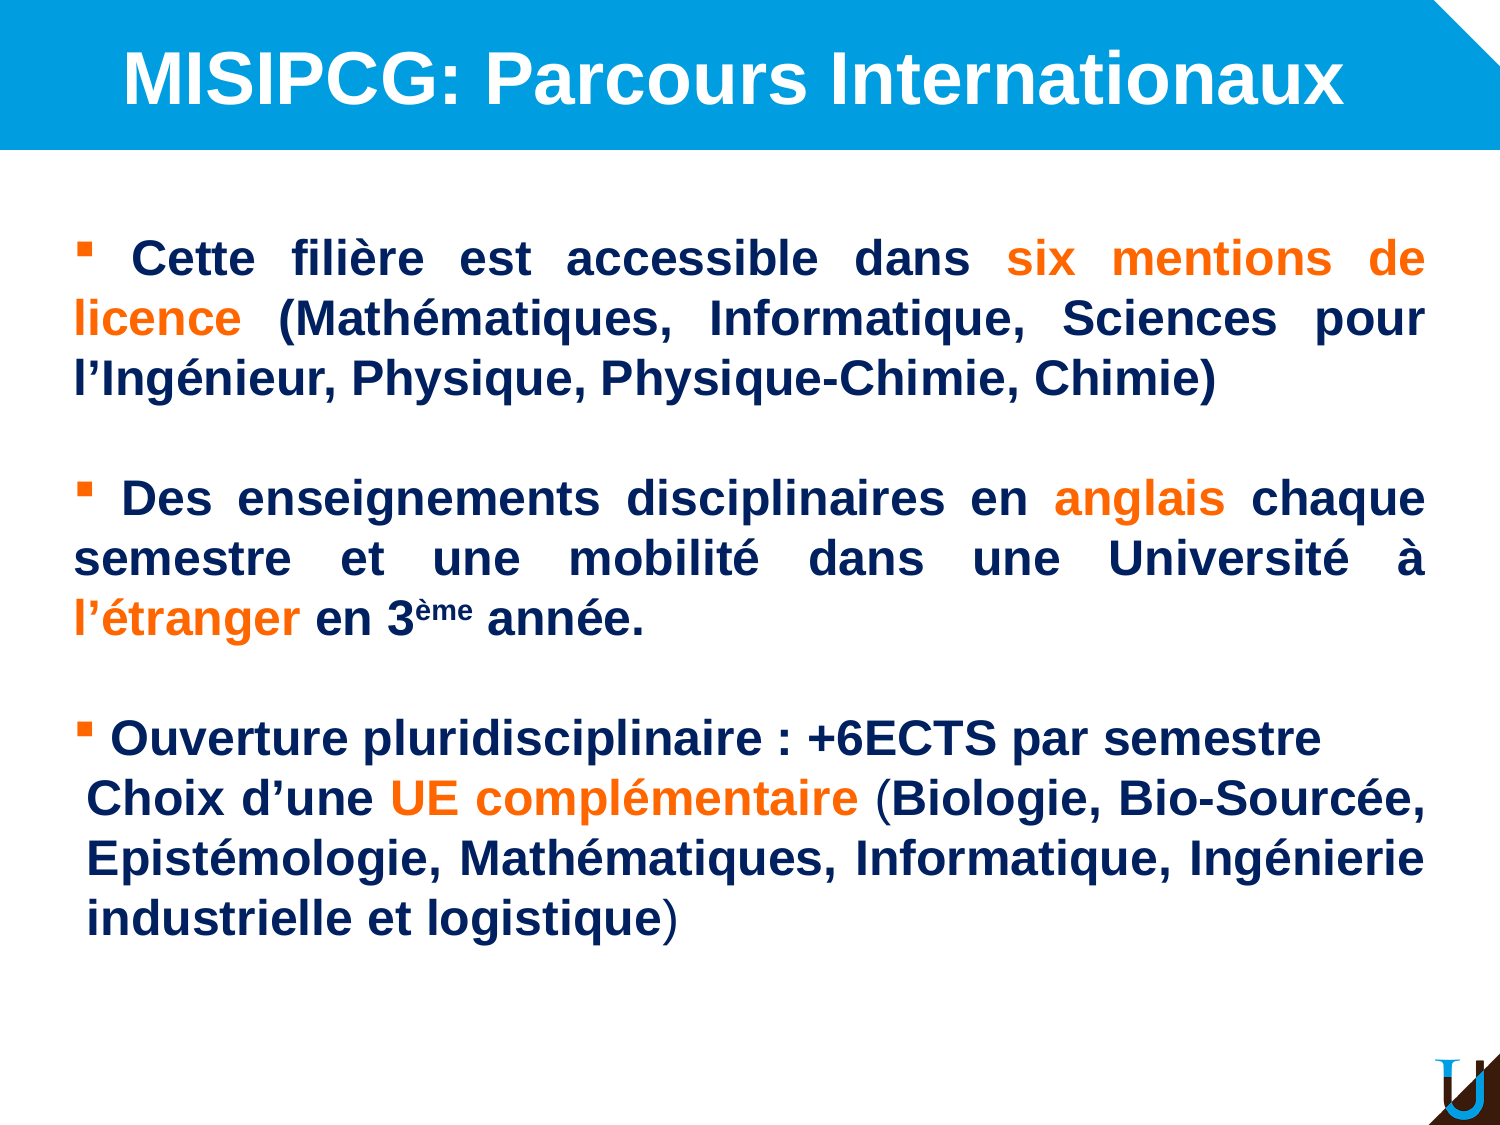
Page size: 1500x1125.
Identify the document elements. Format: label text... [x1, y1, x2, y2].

picture [1425, 1050, 1500, 1125]
title MISIPCG: Parcours Internationaux [0, 0, 1425, 150]
text_box Cette filière est accessible dans six mentions de licence (Mathématiques, Informatique, Sciences pour l’Ingénieur, Physique, Physique-Chimie, Chimie) Des enseignements disciplinaires en anglais chaque semestre et une mobilité dans une Université à l’étranger en 3ème année. Ouverture pluridisciplinaire : +6ECTS par semestre Choix d’une UE complémentaire (Biologie, Bio-Sourcée, Epistémologie, Mathématiques, Informatique, Ingénierie industrielle et logistique) [58, 217, 1442, 1013]
